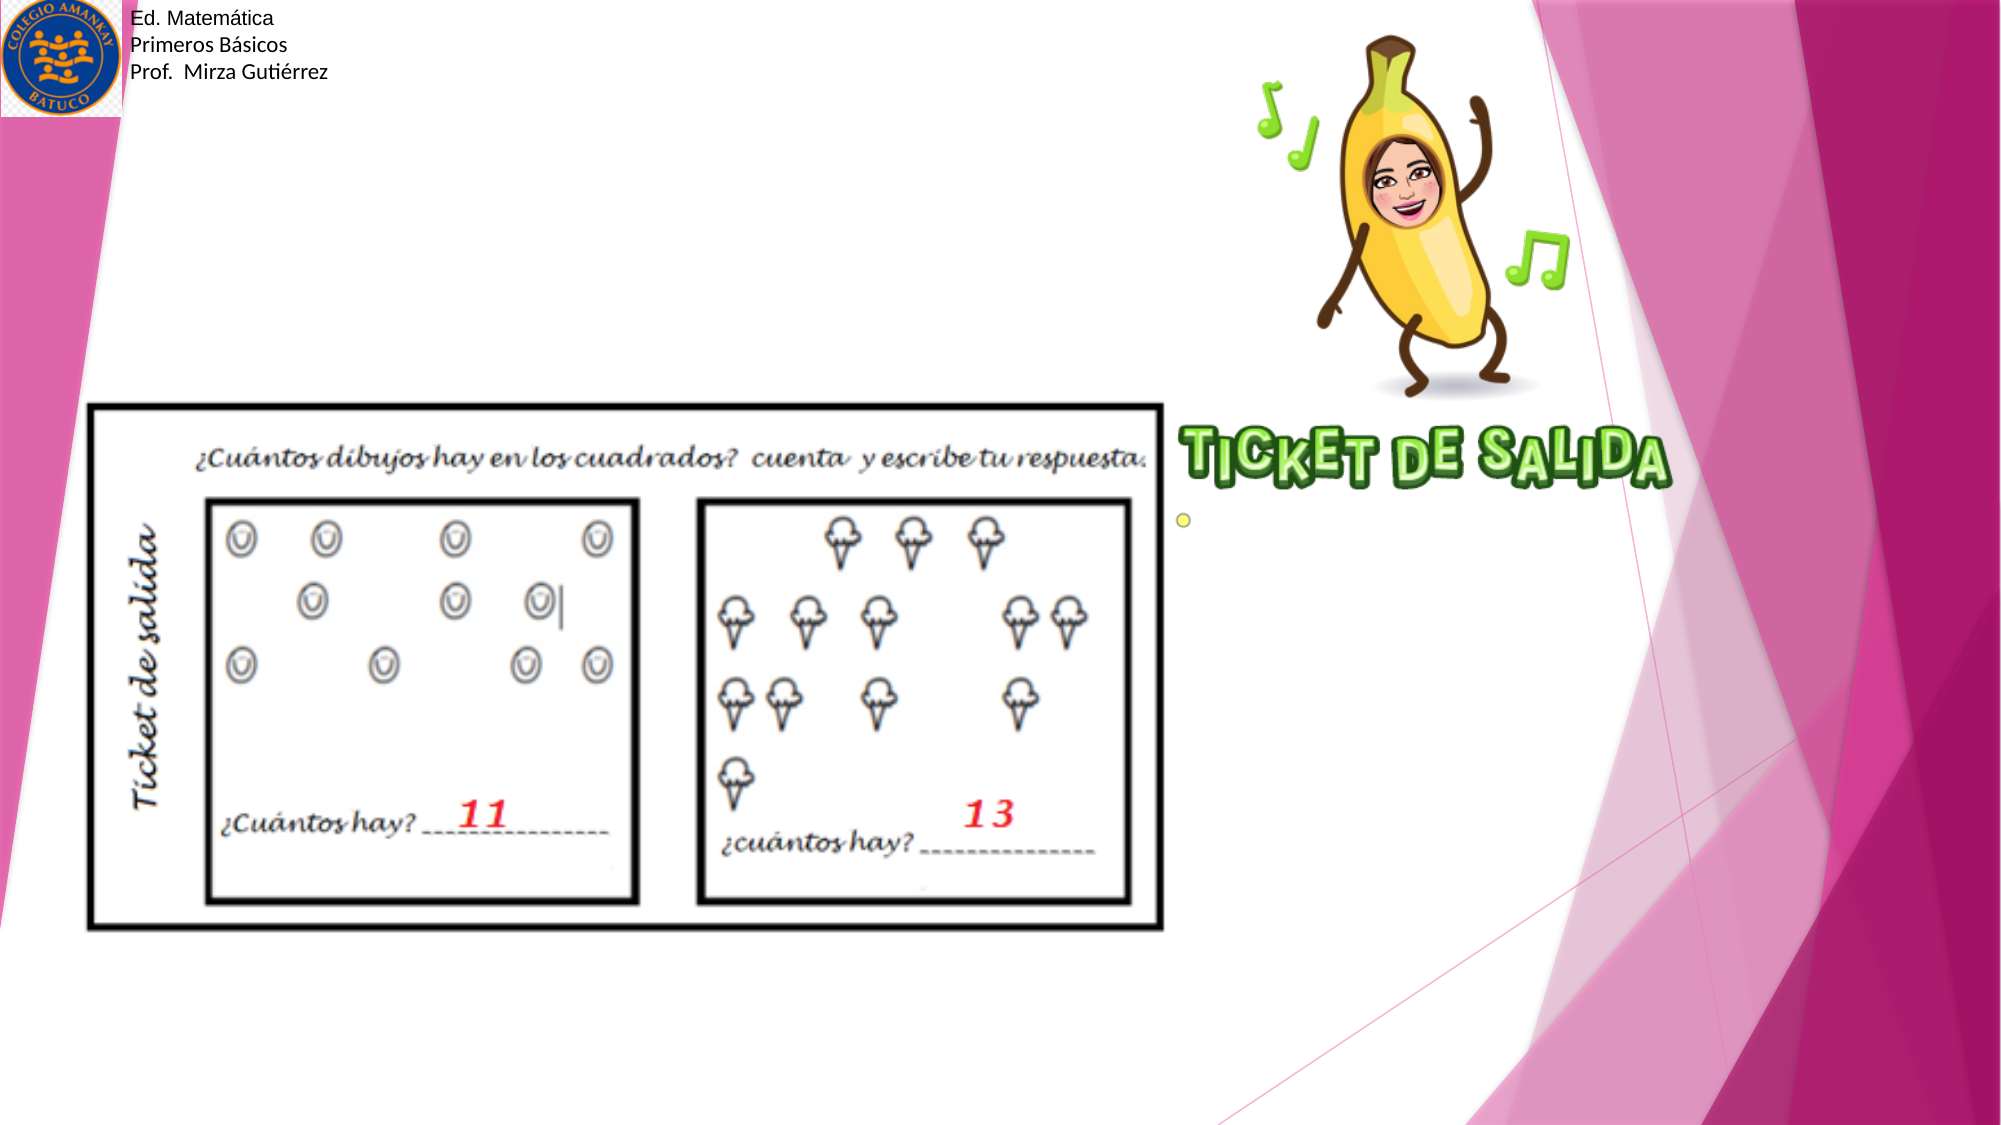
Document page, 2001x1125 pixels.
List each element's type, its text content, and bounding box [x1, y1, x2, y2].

picture [0, 0, 122, 117]
picture [80, 19, 1686, 944]
text_box Ed. Matemática Primeros Básicos Prof. Mirza Gutiérrez [126, 0, 350, 92]
